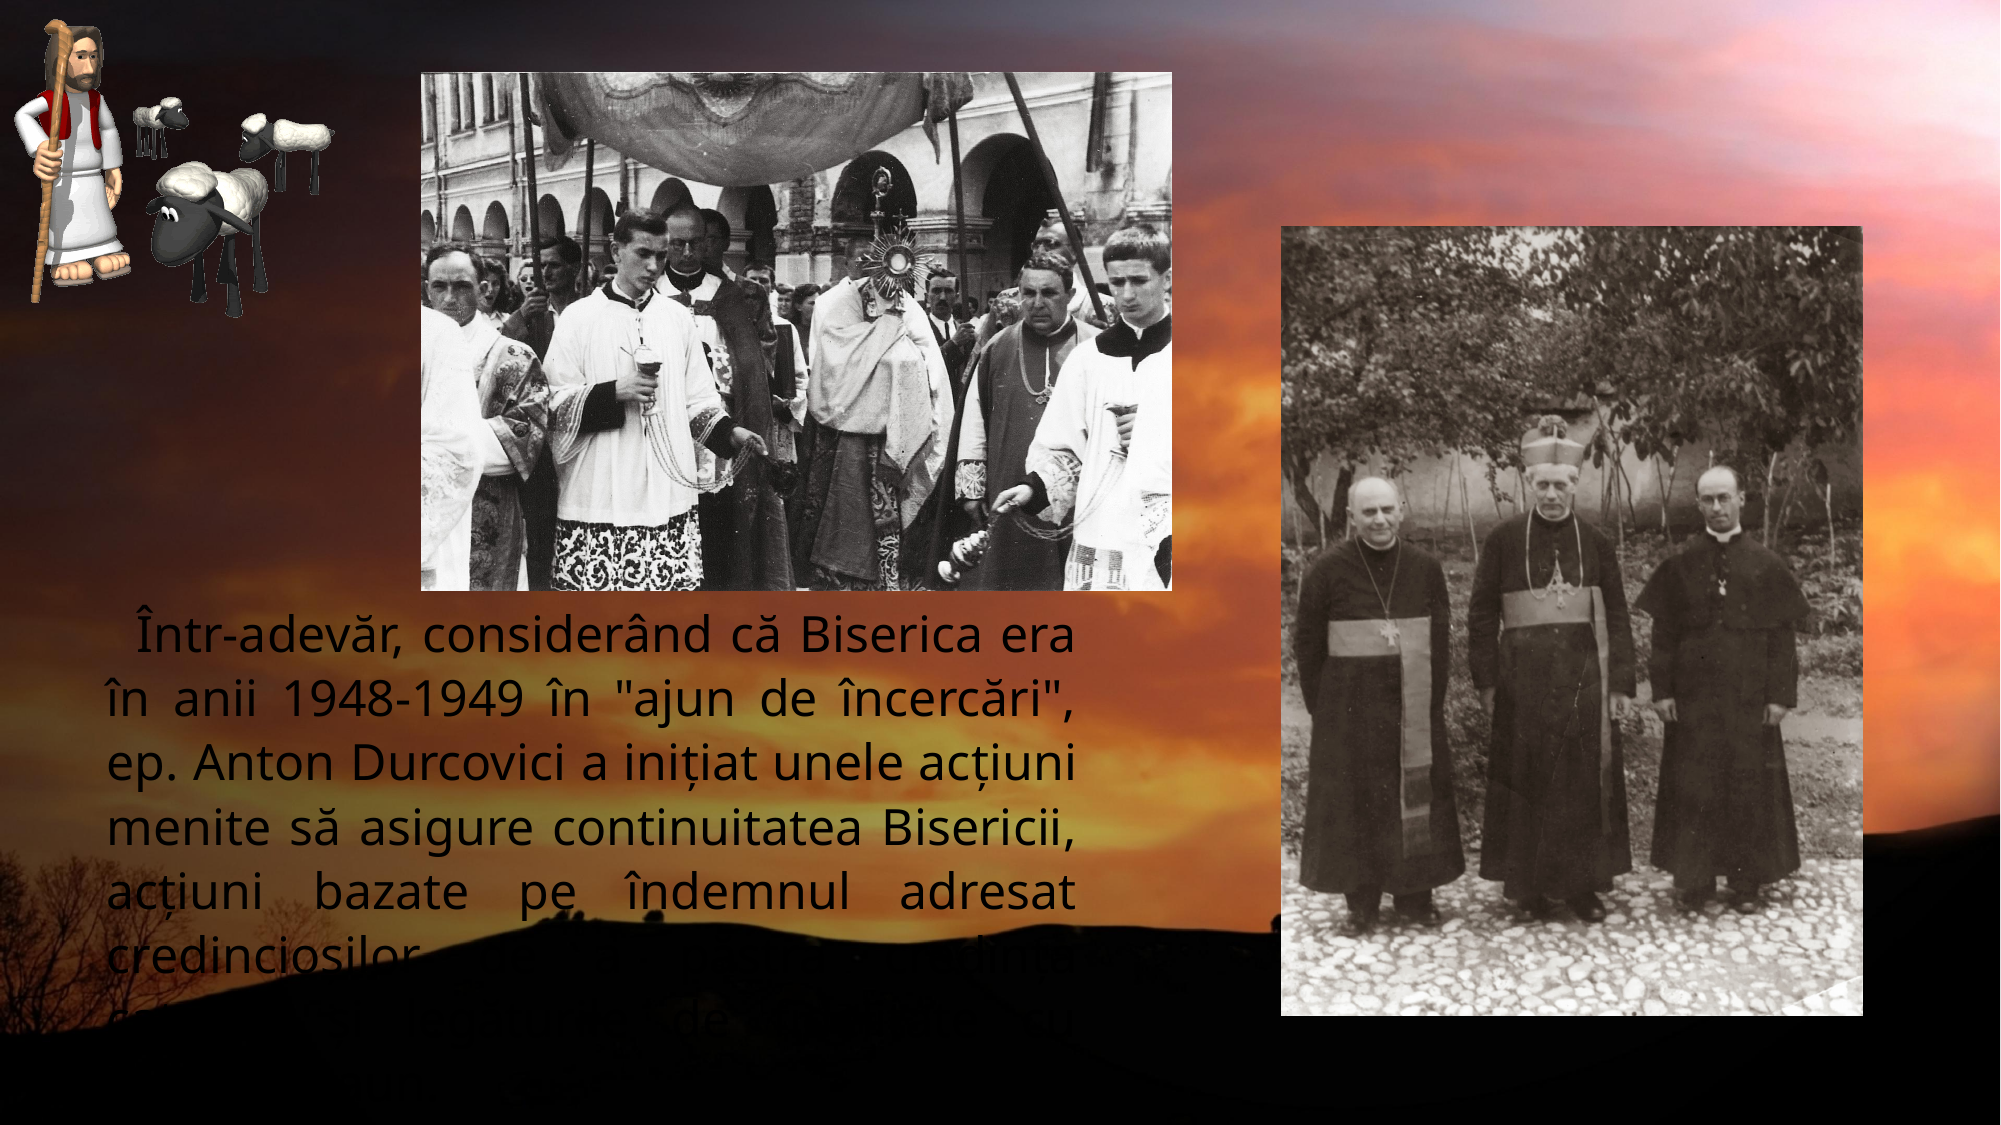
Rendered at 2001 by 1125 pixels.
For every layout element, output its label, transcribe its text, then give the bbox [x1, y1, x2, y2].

text_box Într-adevăr, considerând că Biserica era în anii 1948-1949 în "ajun de încercări", ep. Anton Durcovici a iniţiat unele acţiuni menite să asigure continuitatea Bisericii, acţiuni bazate pe îndemnul adresat credincioşilor de a păstra credinţa catolică şi legăturile de fidelitate cu Sfântul Scaun. [91, 590, 1092, 1119]
picture [0, 0, 2001, 1125]
